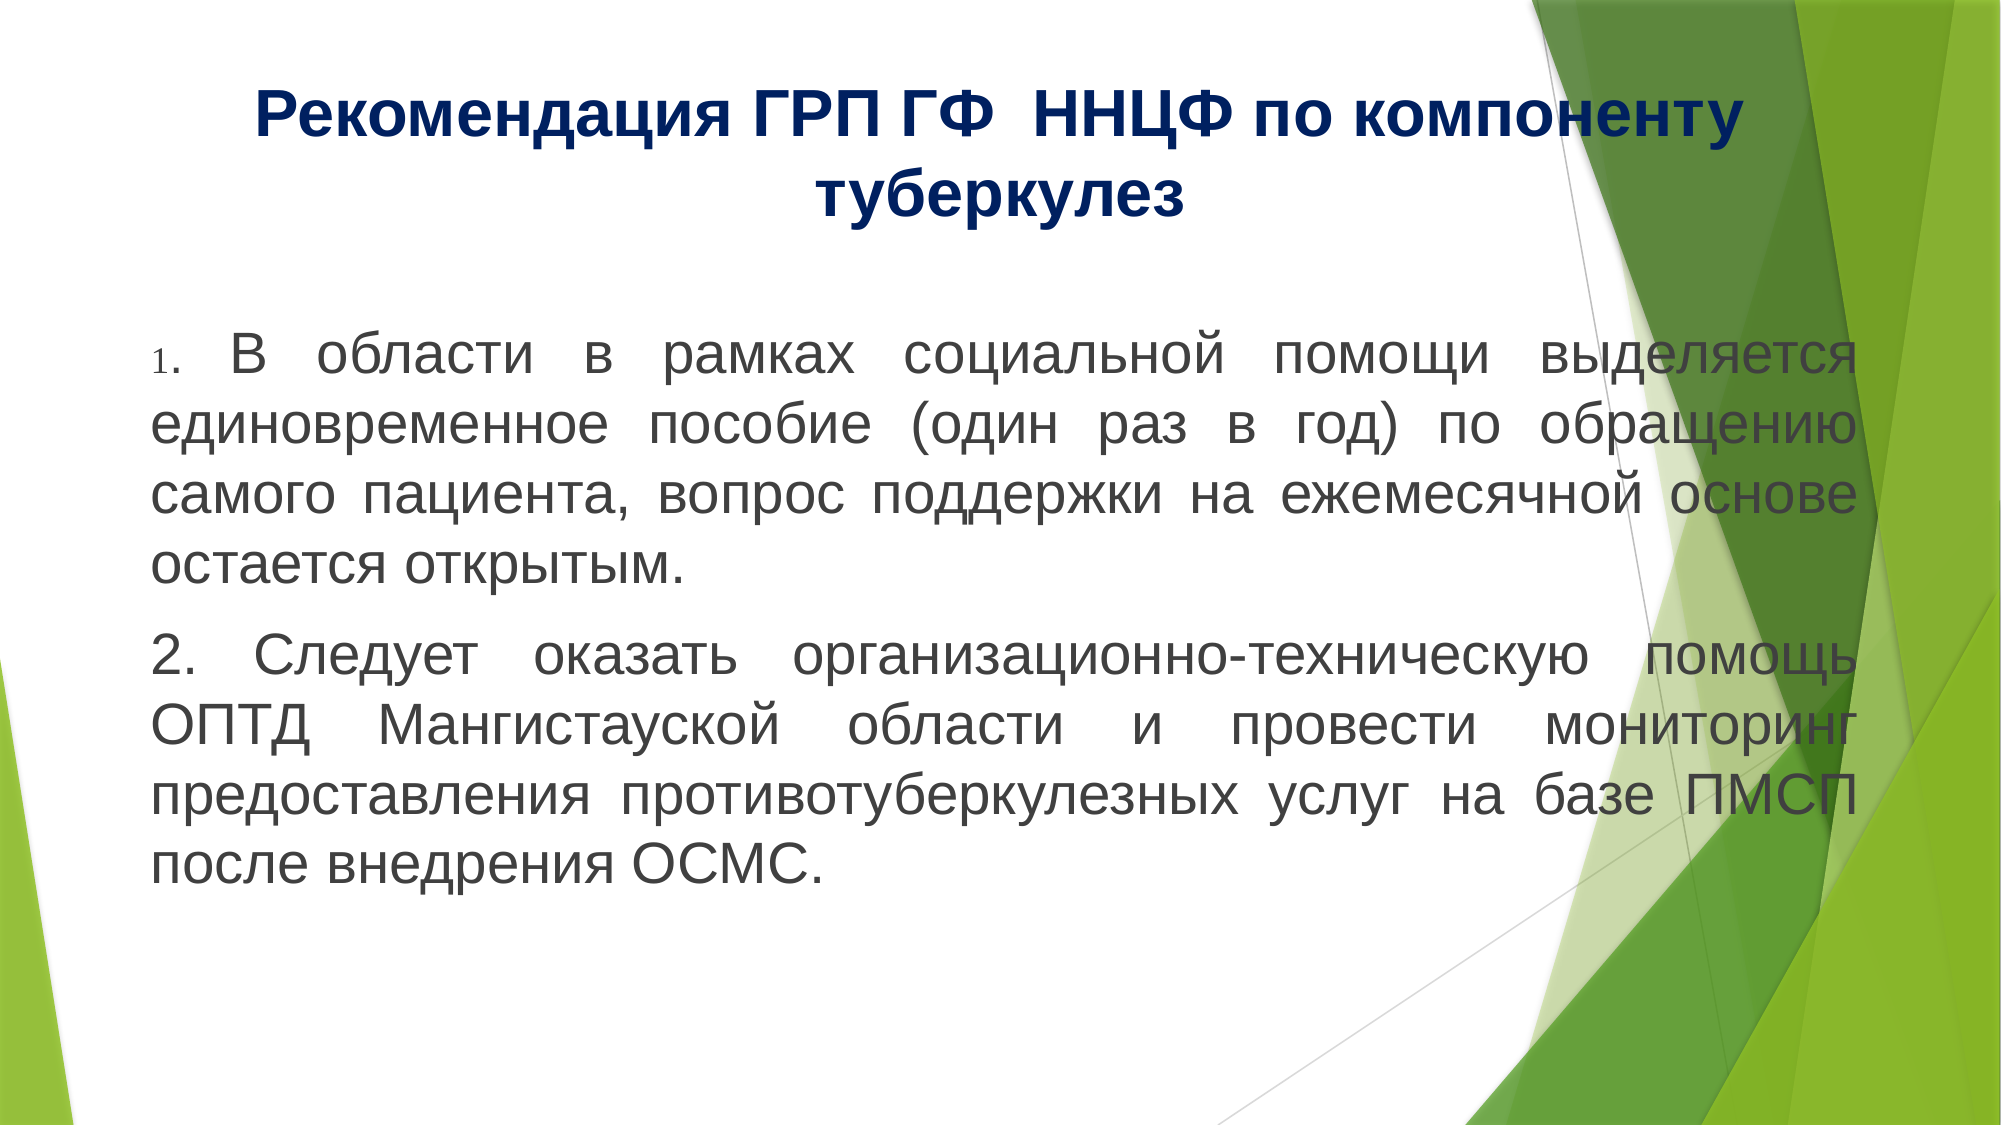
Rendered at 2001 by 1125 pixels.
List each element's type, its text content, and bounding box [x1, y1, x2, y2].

title Рекомендация ГРП ГФ ННЦФ по компоненту туберкулез [175, 62, 1825, 208]
list 1. В области в рамках социальной помощи выделяется единовременное пособие (один раз в год) по обращению самого пациента, вопрос поддержки на ежемесячной основе остается открытым. 2. Следует оказать организационно-техническую помощь ОПТД Мангистауской области и провести мониторинг предоставления противотуберкулезных услуг на базе ПМСП после внедрения ОСМС. [135, 242, 1875, 1005]
